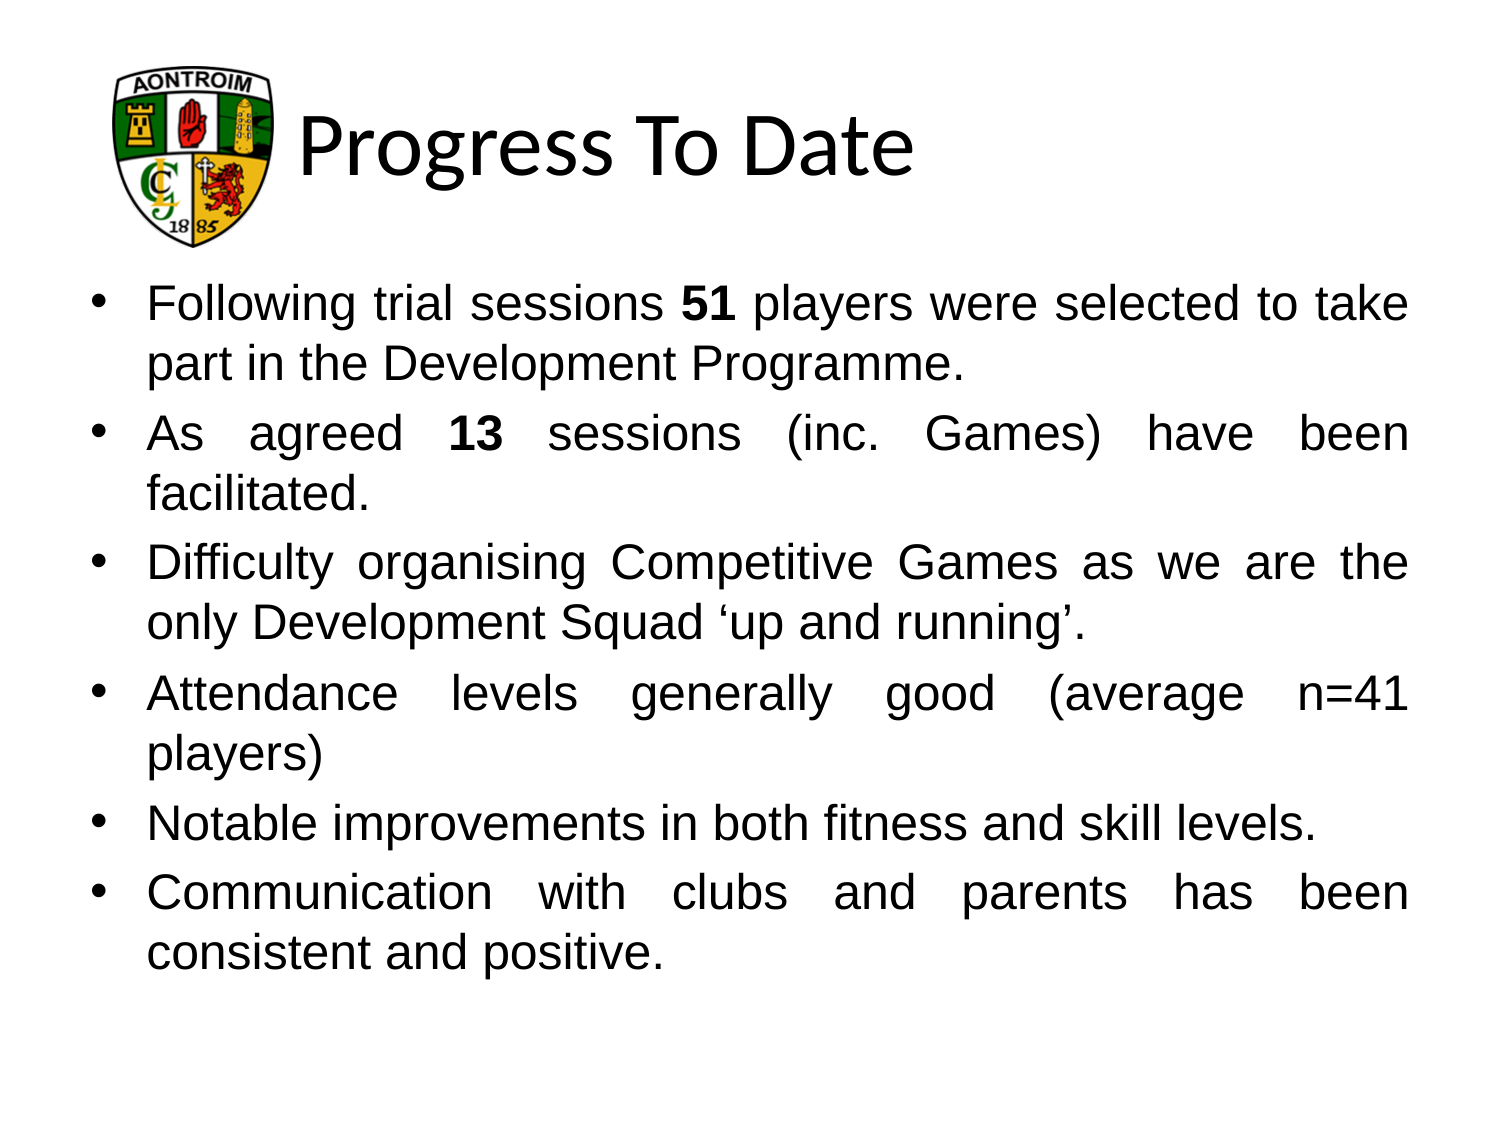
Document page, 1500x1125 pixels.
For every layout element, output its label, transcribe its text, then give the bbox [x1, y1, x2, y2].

title Progress To Date [75, 45, 1425, 233]
picture [112, 233, 274, 248]
list Following trial sessions 51 players were selected to take part in the Development Programme. As agreed 13 sessions (inc. Games) have been facilitated. Difficulty organising Competitive Games as we are the only Development Squad ‘up and running’. Attendance levels generally good (average n=41 players) Notable improvements in both fitness and skill levels. Communication with clubs and parents has been consistent and positive. [75, 262, 1425, 1083]
